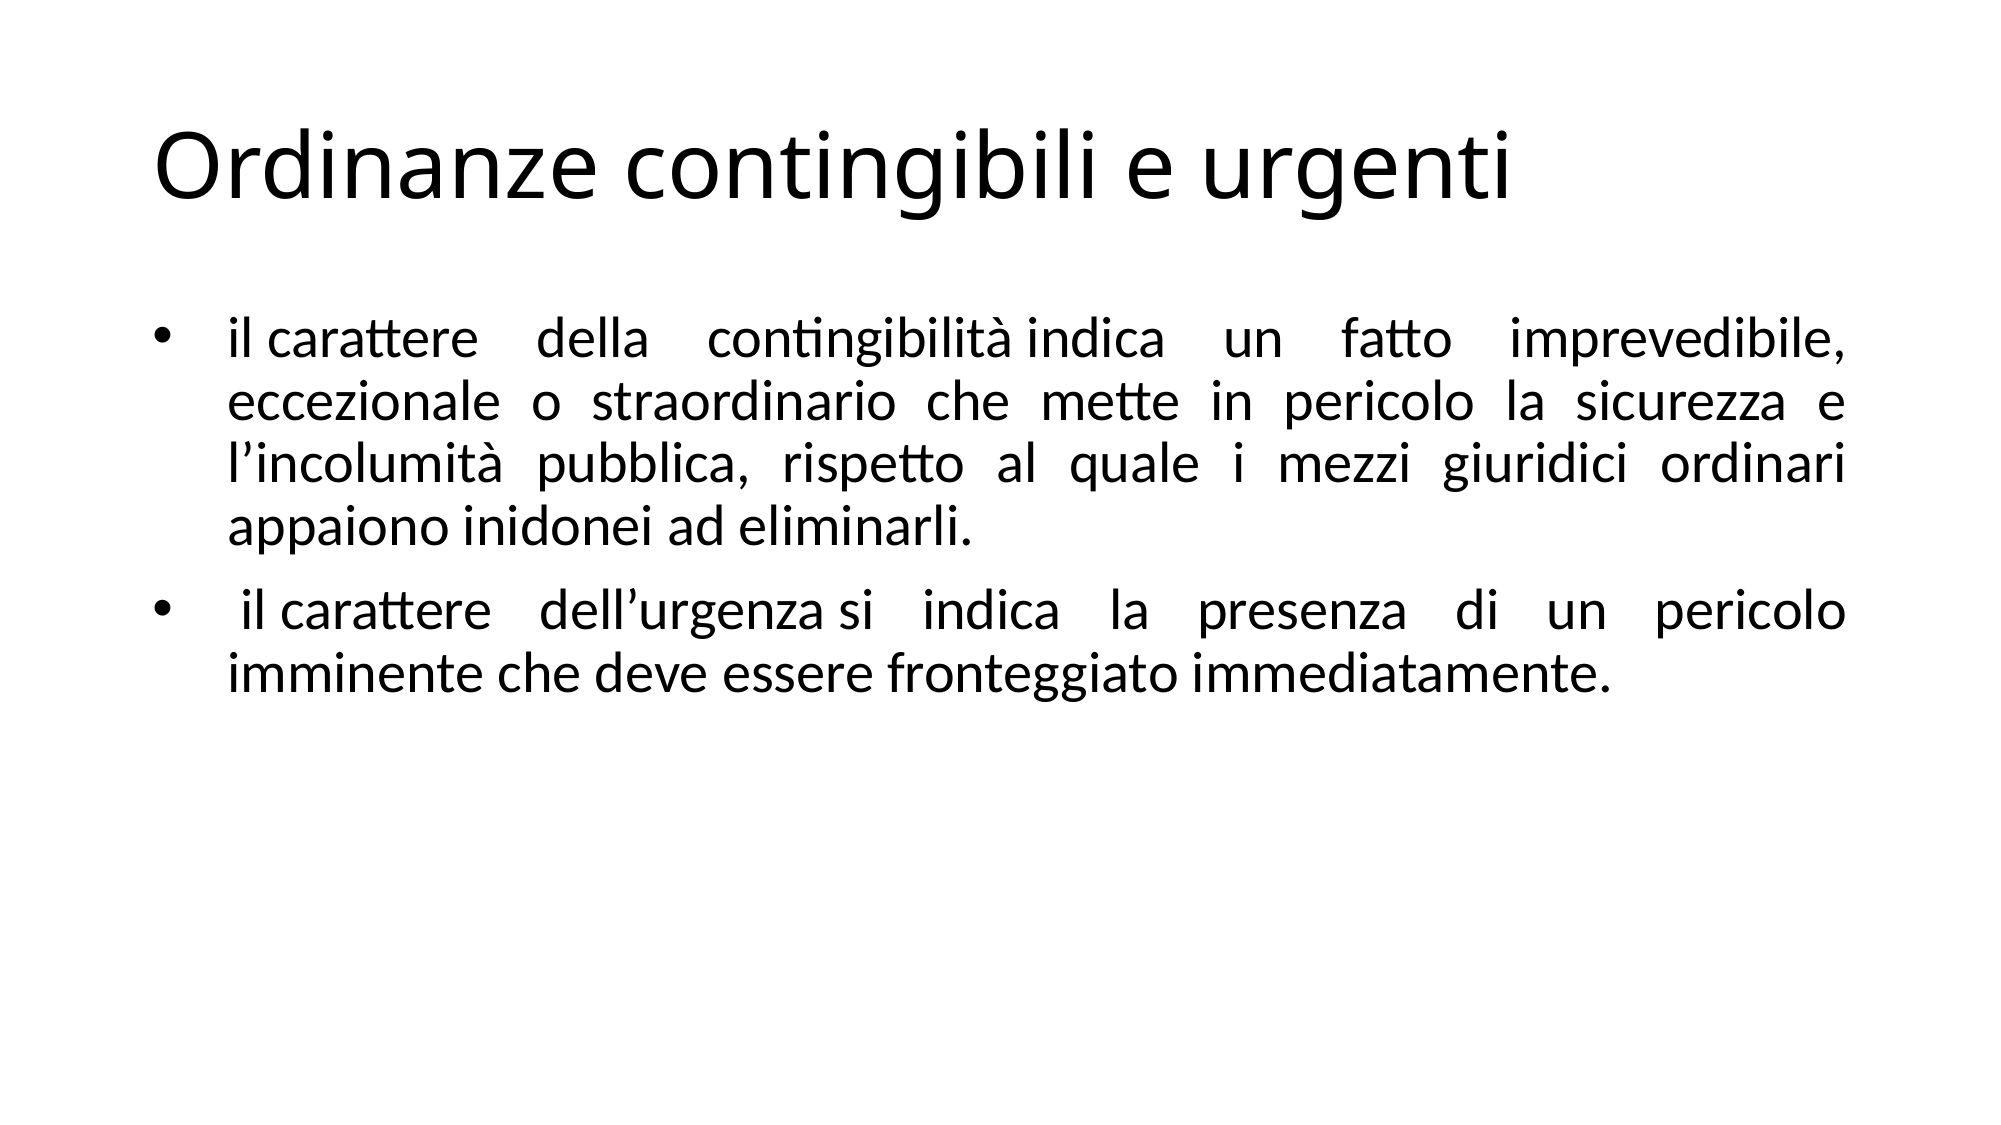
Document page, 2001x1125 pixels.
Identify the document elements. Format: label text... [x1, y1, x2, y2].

title Ordinanze contingibili e urgenti [137, 59, 1863, 278]
list il carattere della contingibilità indica un fatto imprevedibile, eccezionale o straordinario che mette in pericolo la sicurezza e l’incolumità pubblica, rispetto al quale i mezzi giuridici ordinari appaiono inidonei ad eliminarli. il carattere dell’urgenza si indica la presenza di un pericolo imminente che deve essere fronteggiato immediatamente. [137, 299, 1863, 1014]
